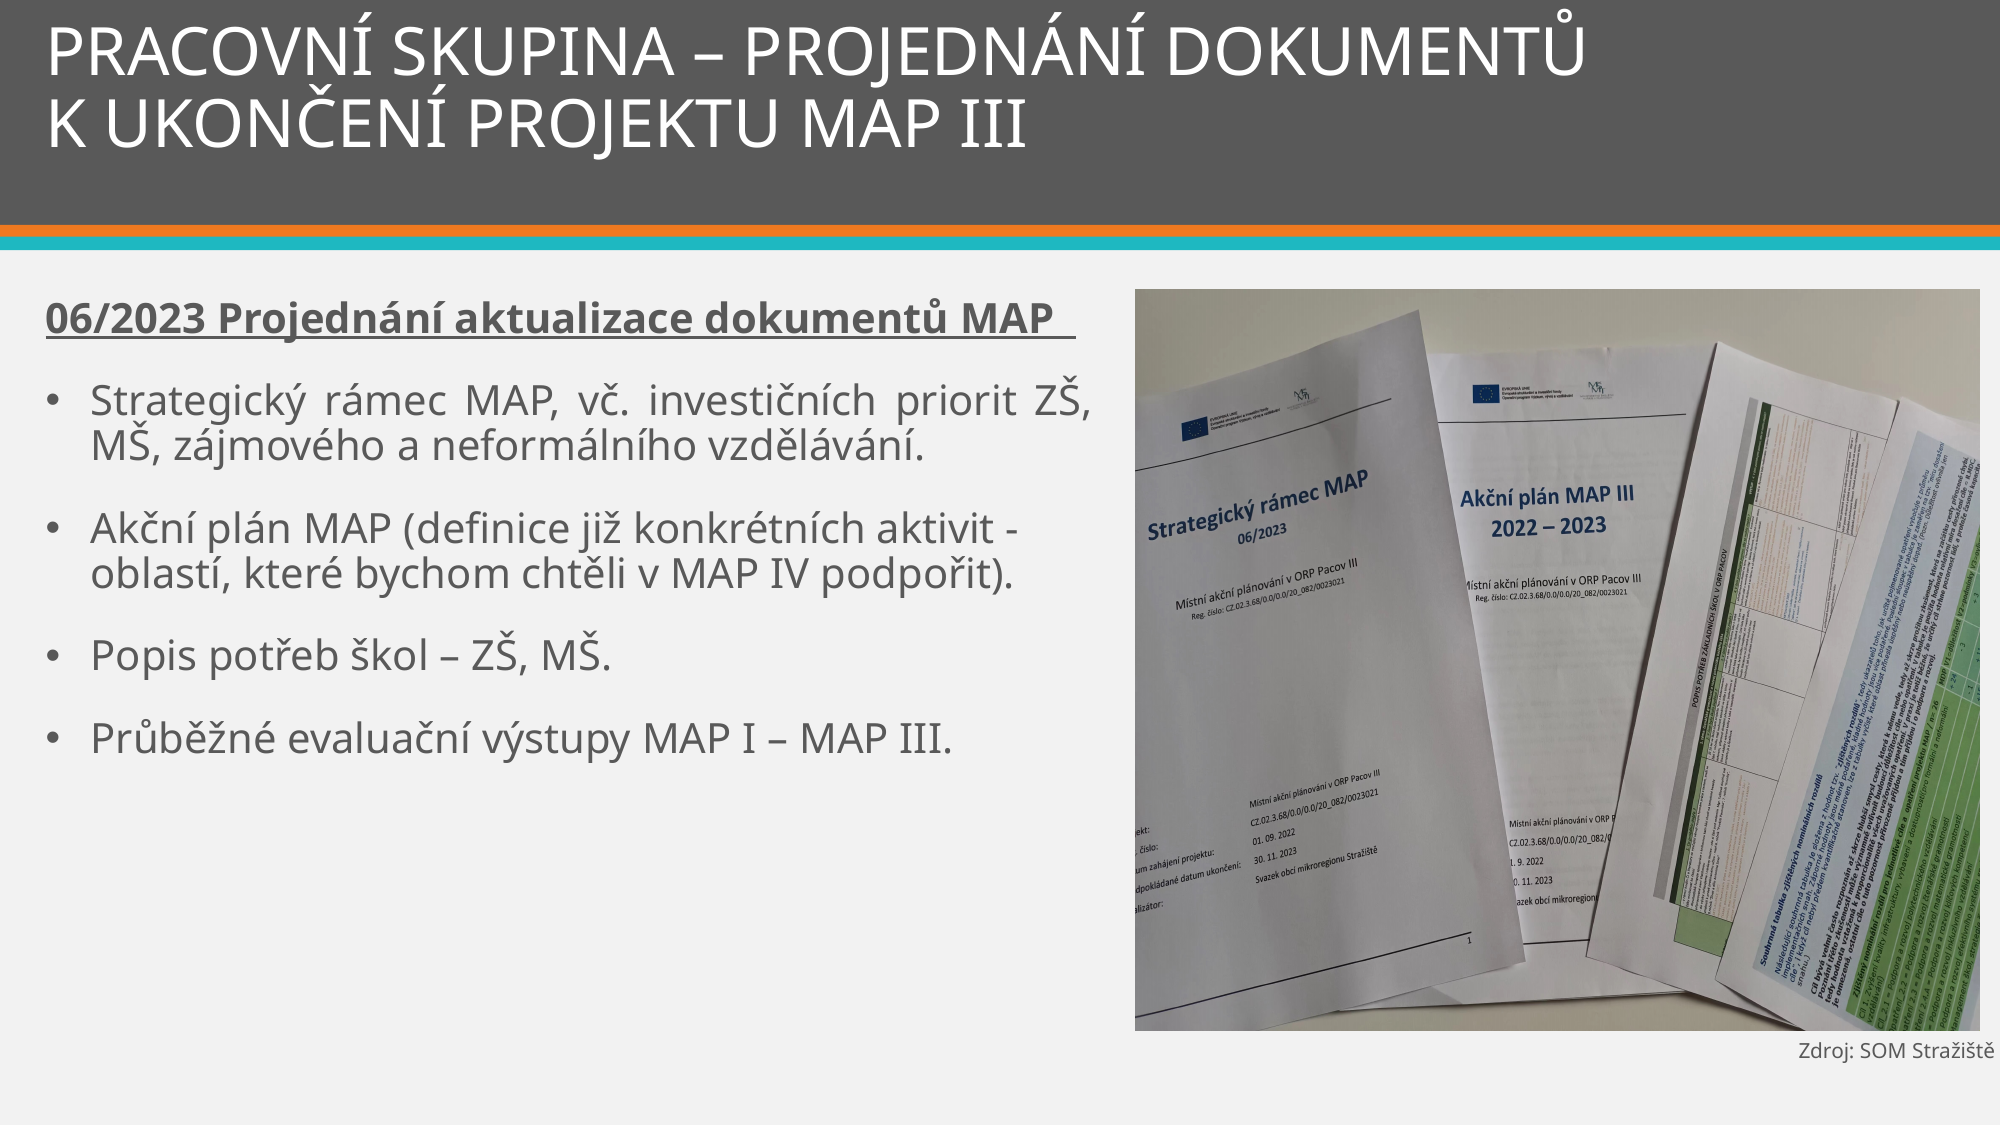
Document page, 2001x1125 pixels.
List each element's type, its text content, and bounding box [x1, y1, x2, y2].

title PRACOVNÍ SKUPINA – PROJEDNÁNÍ DOKUMENTŮ K UKONČENÍ PROJEKTU MAP III [30, 79, 1826, 250]
list 06/2023 Projednání aktualizace dokumentů MAP Strategický rámec MAP, vč. investičních priorit ZŠ, MŠ, zájmového a neformálního vzdělávání. Akční plán MAP (definice již konkrétních aktivit - oblastí, které bychom chtěli v MAP IV podpořit). Popis potřeb škol – ZŠ, MŠ. Průběžné evaluační výstupy MAP I – MAP III. [30, 289, 1109, 1103]
picture [1135, 289, 1980, 1031]
text_box Zdroj: SOM Stražiště [1783, 1030, 2000, 1071]
